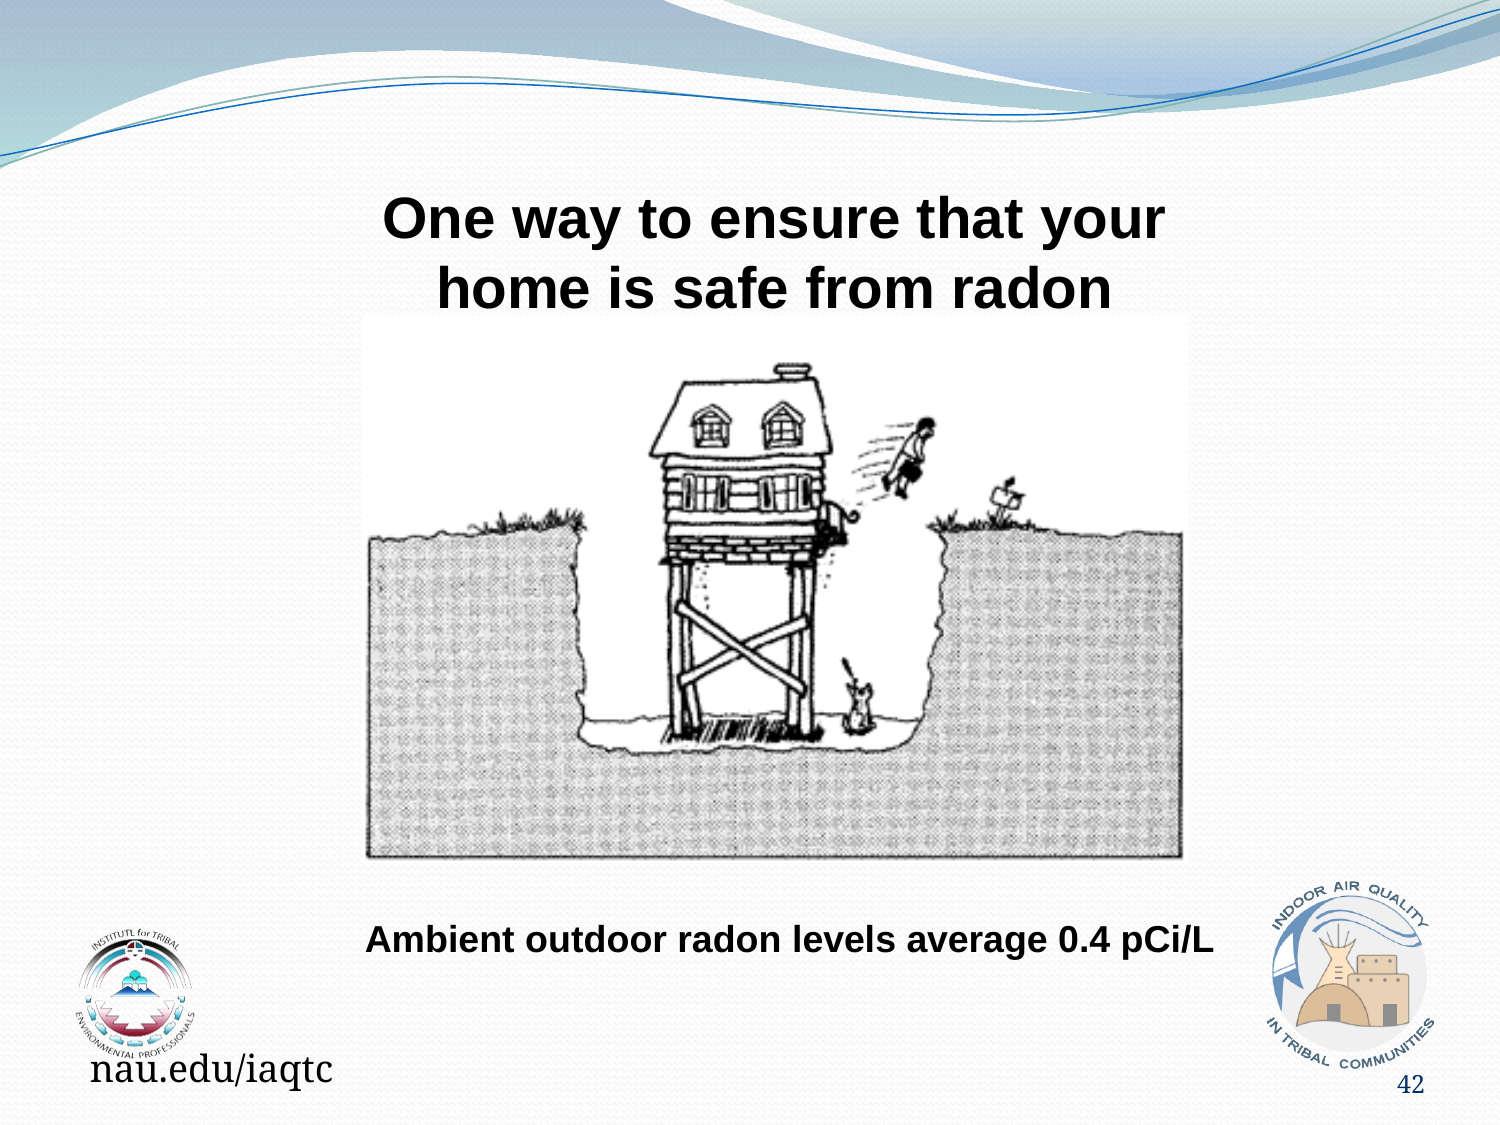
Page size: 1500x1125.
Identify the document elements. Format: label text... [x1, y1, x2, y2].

slide_number 42 [1299, 1042, 1425, 1103]
text_box One way to ensure that your home is safe from radon [293, 172, 1257, 328]
picture [1246, 874, 1463, 1077]
footer nau.edu/iaqtc [75, 1037, 625, 1098]
picture [362, 315, 1188, 863]
picture [75, 924, 195, 1037]
text_box Ambient outdoor radon levels average 0.4 pCi/L [349, 907, 1244, 967]
